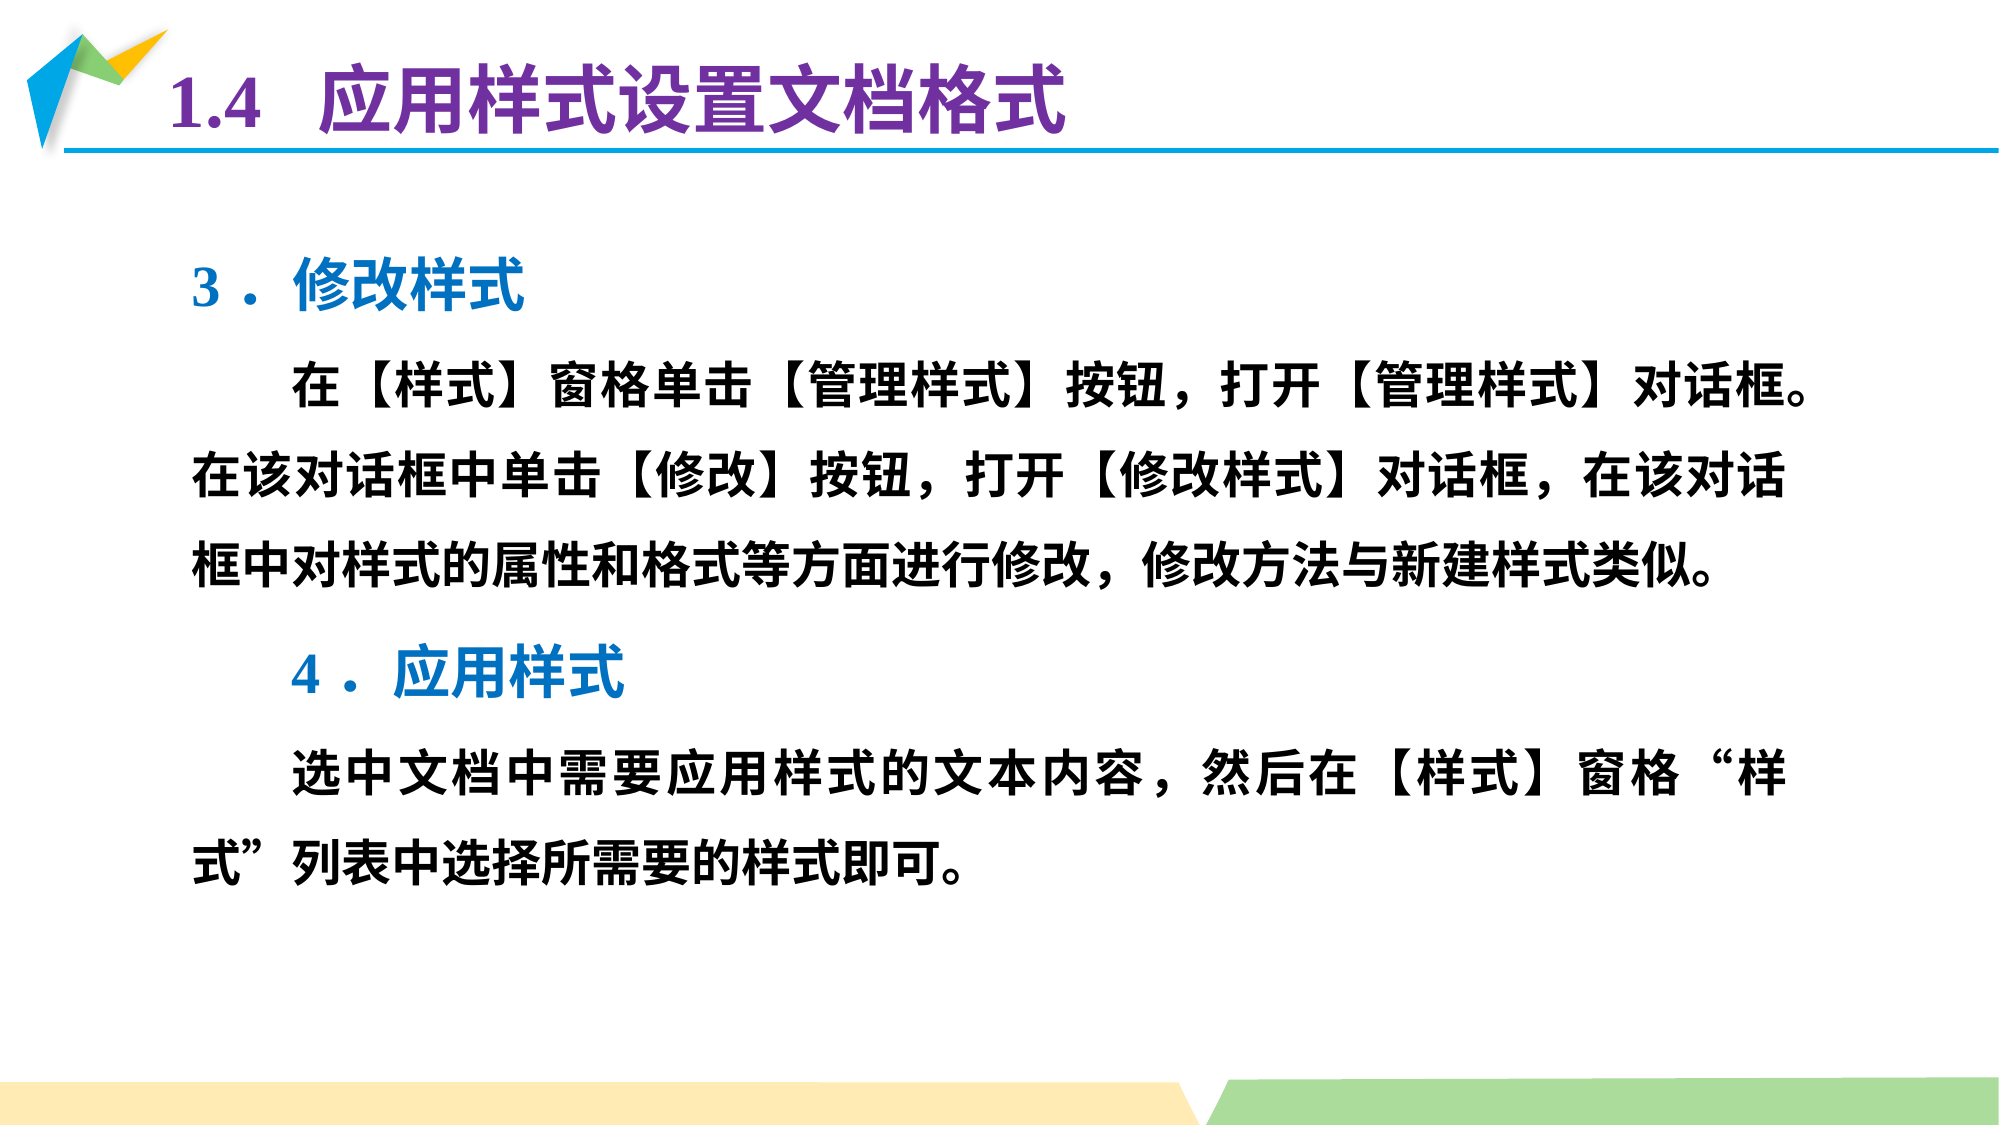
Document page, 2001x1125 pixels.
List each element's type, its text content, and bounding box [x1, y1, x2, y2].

text_box 3．修改样式 在【样式】窗格单击【管理样式】按钮，打开【管理样式】对话框。在该对话框中单击【修改】按钮，打开【修改样式】对话框，在该对话框中对样式的属性和格式等方面进行修改，修改方法与新建样式类似。 4．应用样式 选中文档中需要应用样式的文本内容，然后在【样式】窗格“样式”列表中选择所需要的样式即可。 [176, 205, 1803, 899]
text_box 1.4 应用样式设置文档格式 [153, 0, 1082, 150]
